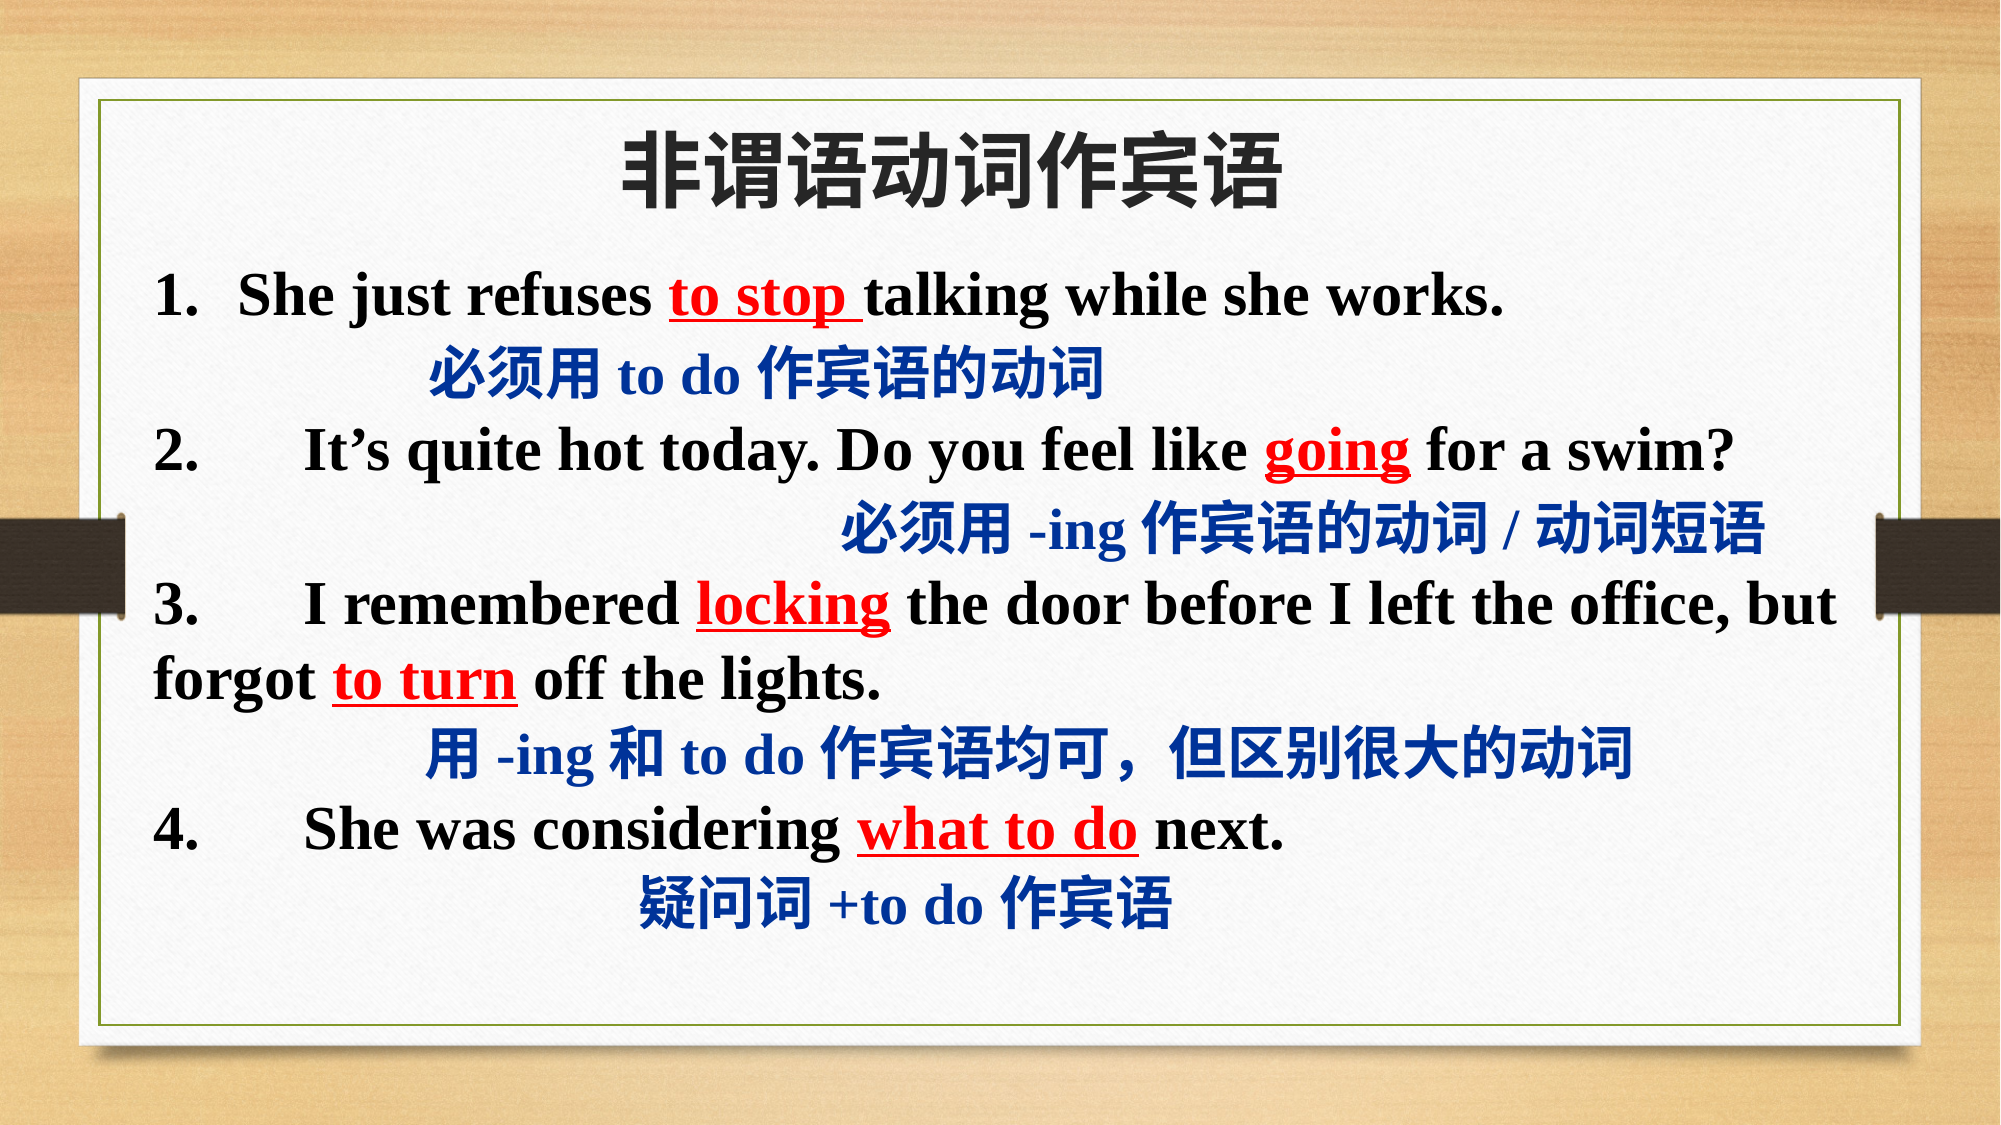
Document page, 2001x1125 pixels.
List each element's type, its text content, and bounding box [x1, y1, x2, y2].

text_box She just refuses to stop talking while she works. 必须用to do作宾语的动词 2. It’s quite hot today. Do you feel like going for a swim? 必须用-ing作宾语的动词/动词短语 3. I remembered locking the door before I left the office, but forgot to turn off the lights. 用-ing和to do作宾语均可，但区别很大的动词 4. She was considering what to do next. 疑问词+to do作宾语 [138, 245, 1860, 945]
picture [0, 0, 2001, 1125]
text_box 非谓语动词作宾语 [604, 111, 1379, 245]
